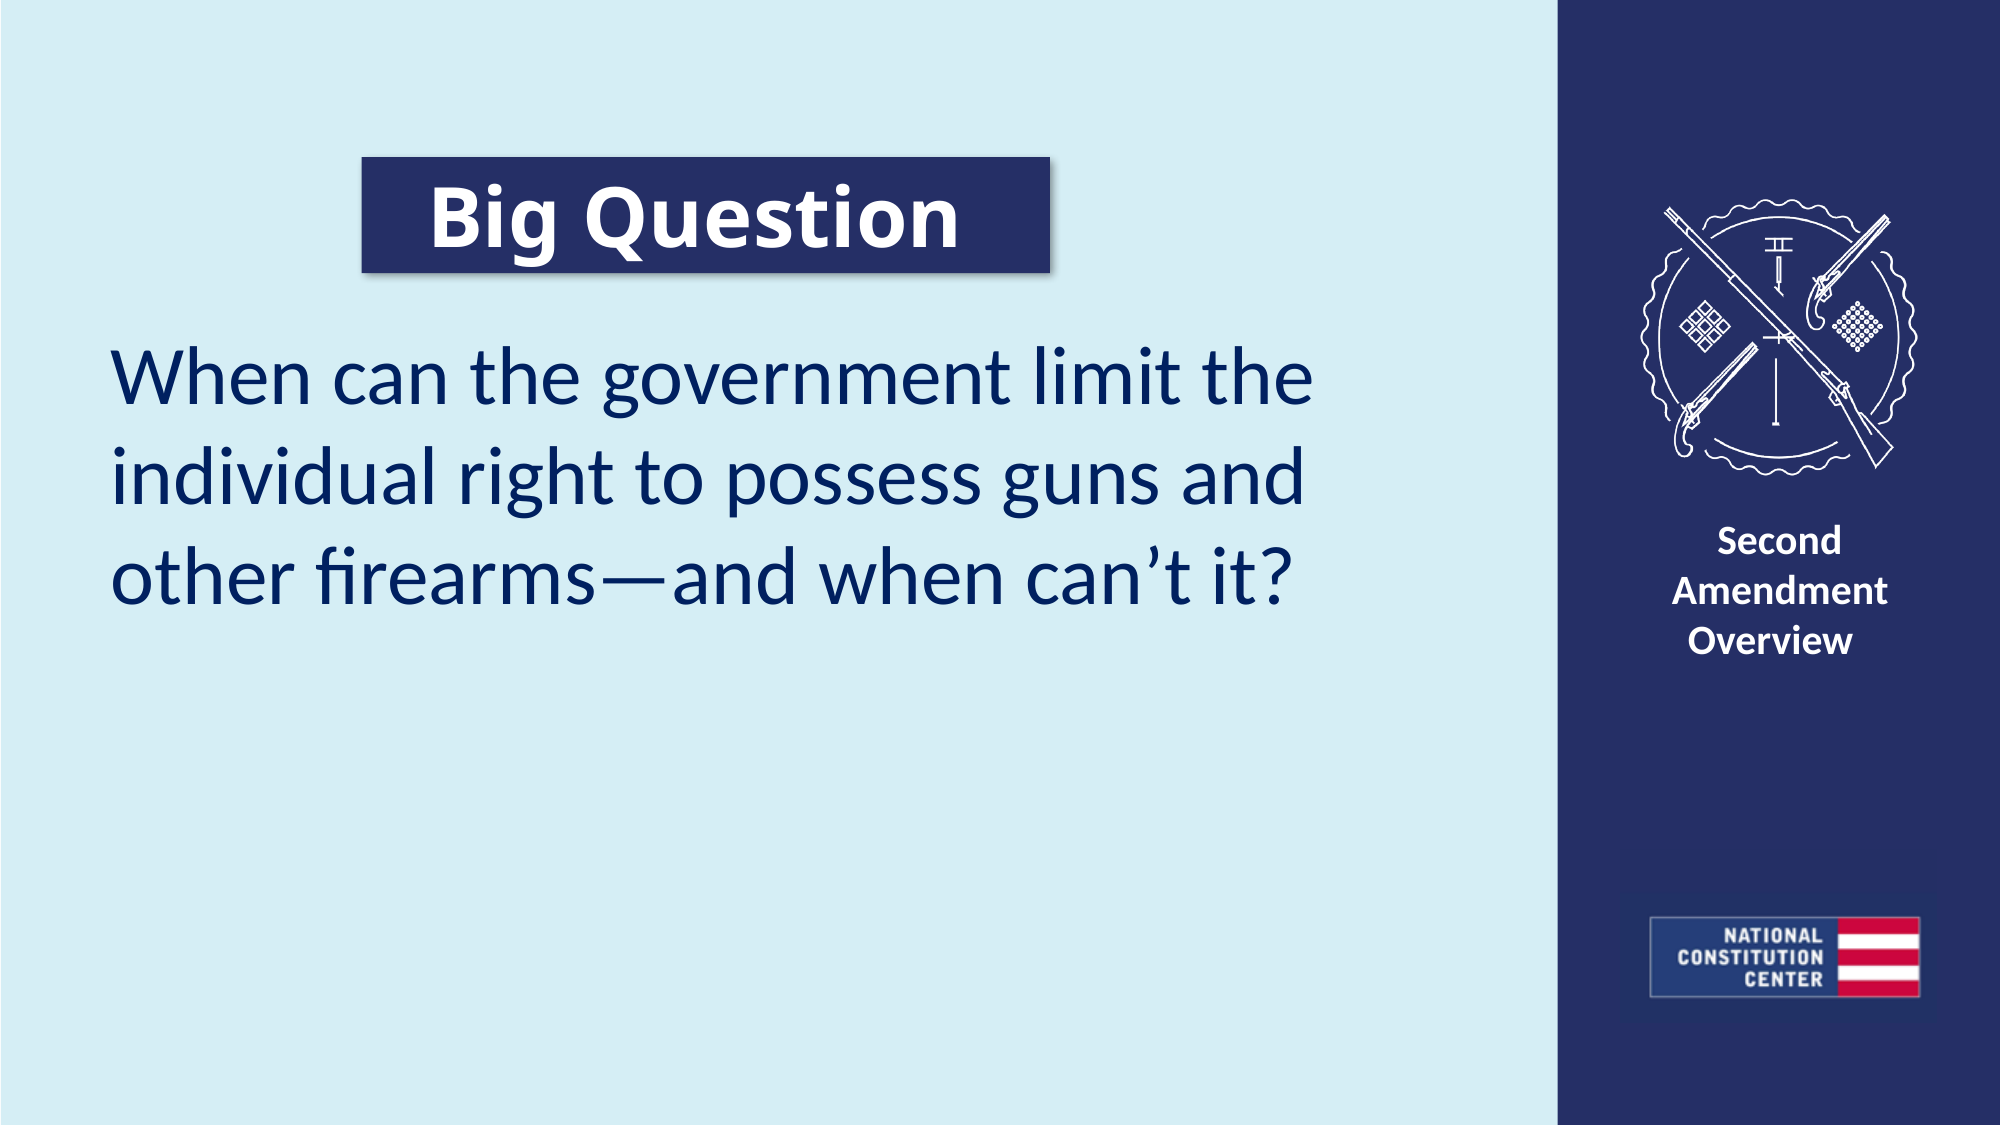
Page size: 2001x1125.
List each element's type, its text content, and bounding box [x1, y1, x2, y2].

text_box When can the government limit the individual right to possess guns and other firearms—and when can’t it? [95, 313, 1457, 632]
picture [1620, 849, 1937, 1023]
picture [0, 0, 1557, 1125]
text_box Big Question [361, 157, 1050, 274]
picture [1626, 184, 1931, 490]
